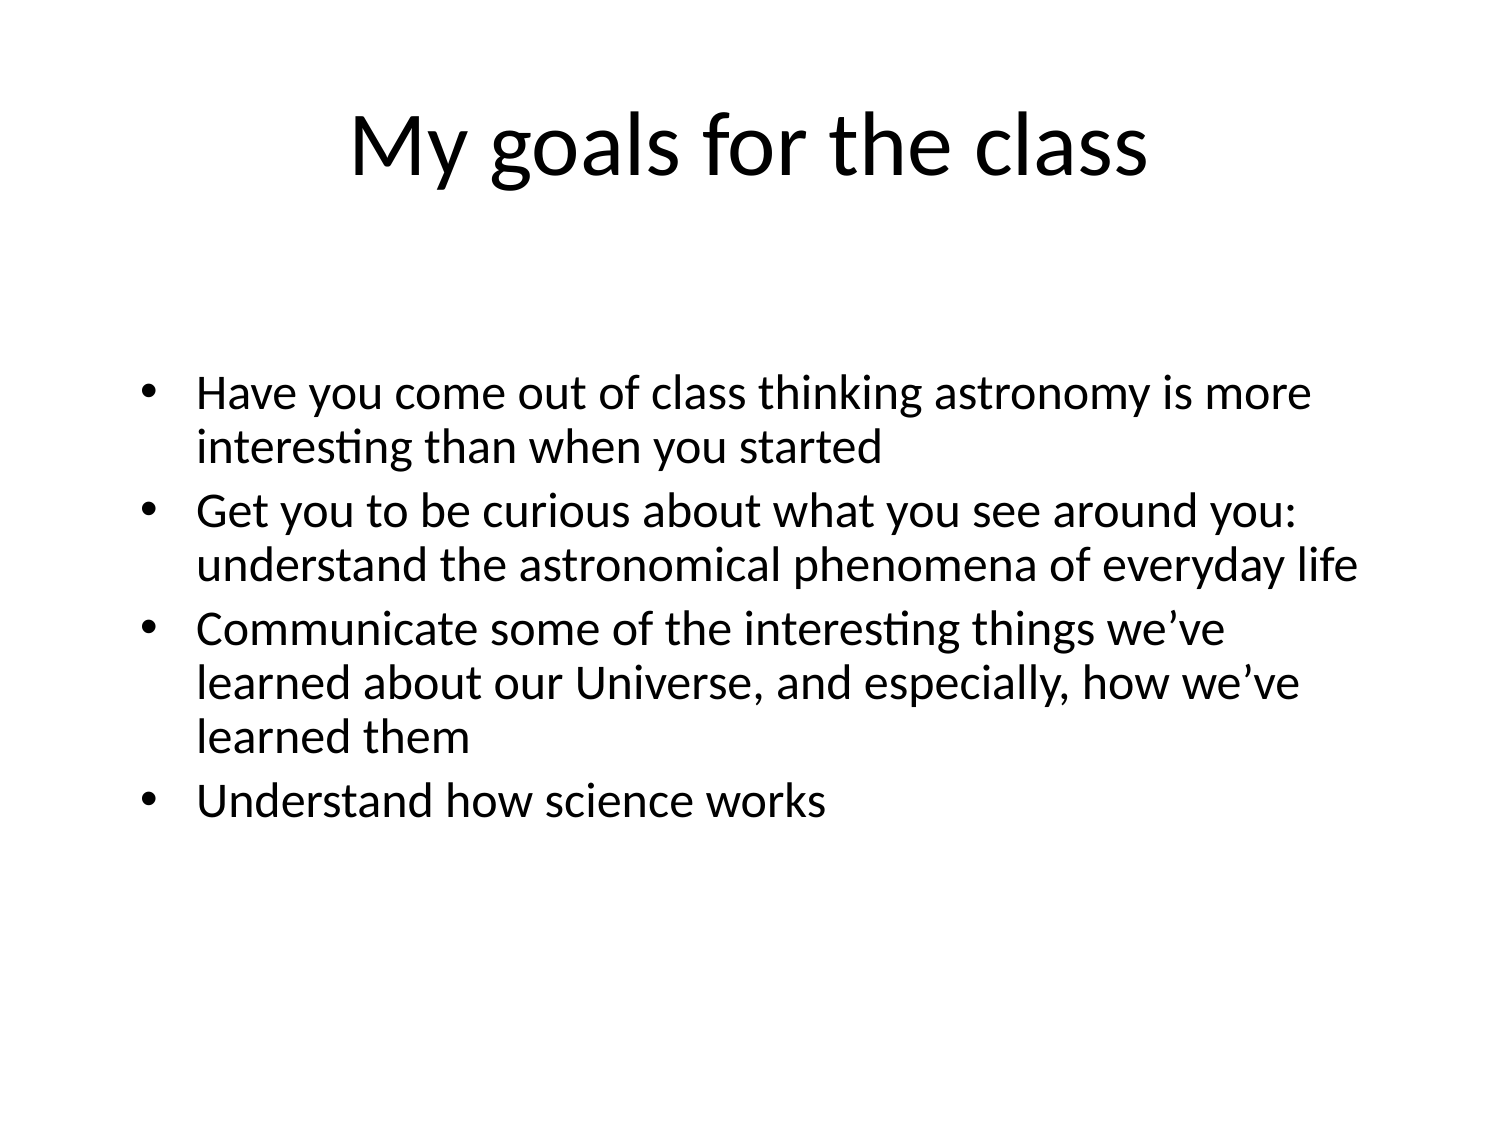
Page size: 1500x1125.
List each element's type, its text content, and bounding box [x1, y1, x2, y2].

list Have you come out of class thinking astronomy is more interesting than when you started Get you to be curious about what you see around you: understand the astronomical phenomena of everyday life Communicate some of the interesting things we’ve learned about our Universe, and especially, how we’ve learned them Understand how science works [125, 303, 1400, 979]
title My goals for the class [75, 45, 1425, 233]
